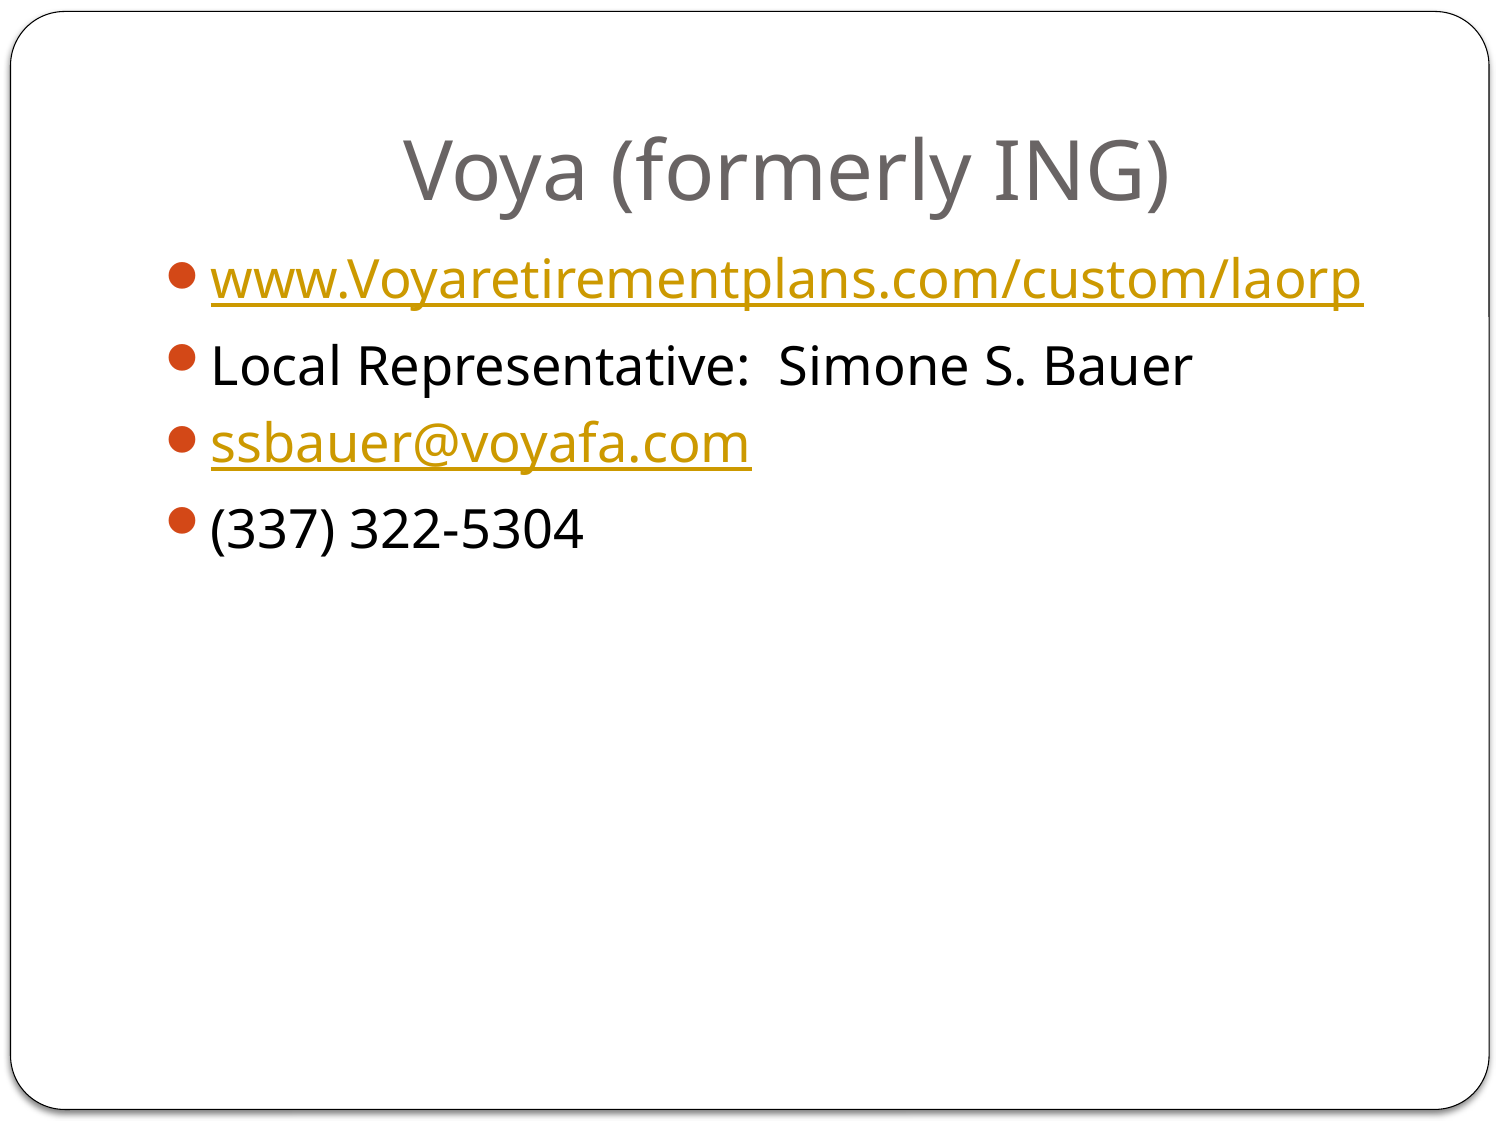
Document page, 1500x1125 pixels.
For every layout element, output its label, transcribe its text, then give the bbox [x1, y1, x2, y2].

title Voya (formerly ING) [150, 45, 1425, 233]
list www.Voyaretirementplans.com/custom/laorp Local Representative: Simone S. Bauer ssbauer@voyafa.com (337) 322-5304 [150, 237, 1425, 988]
